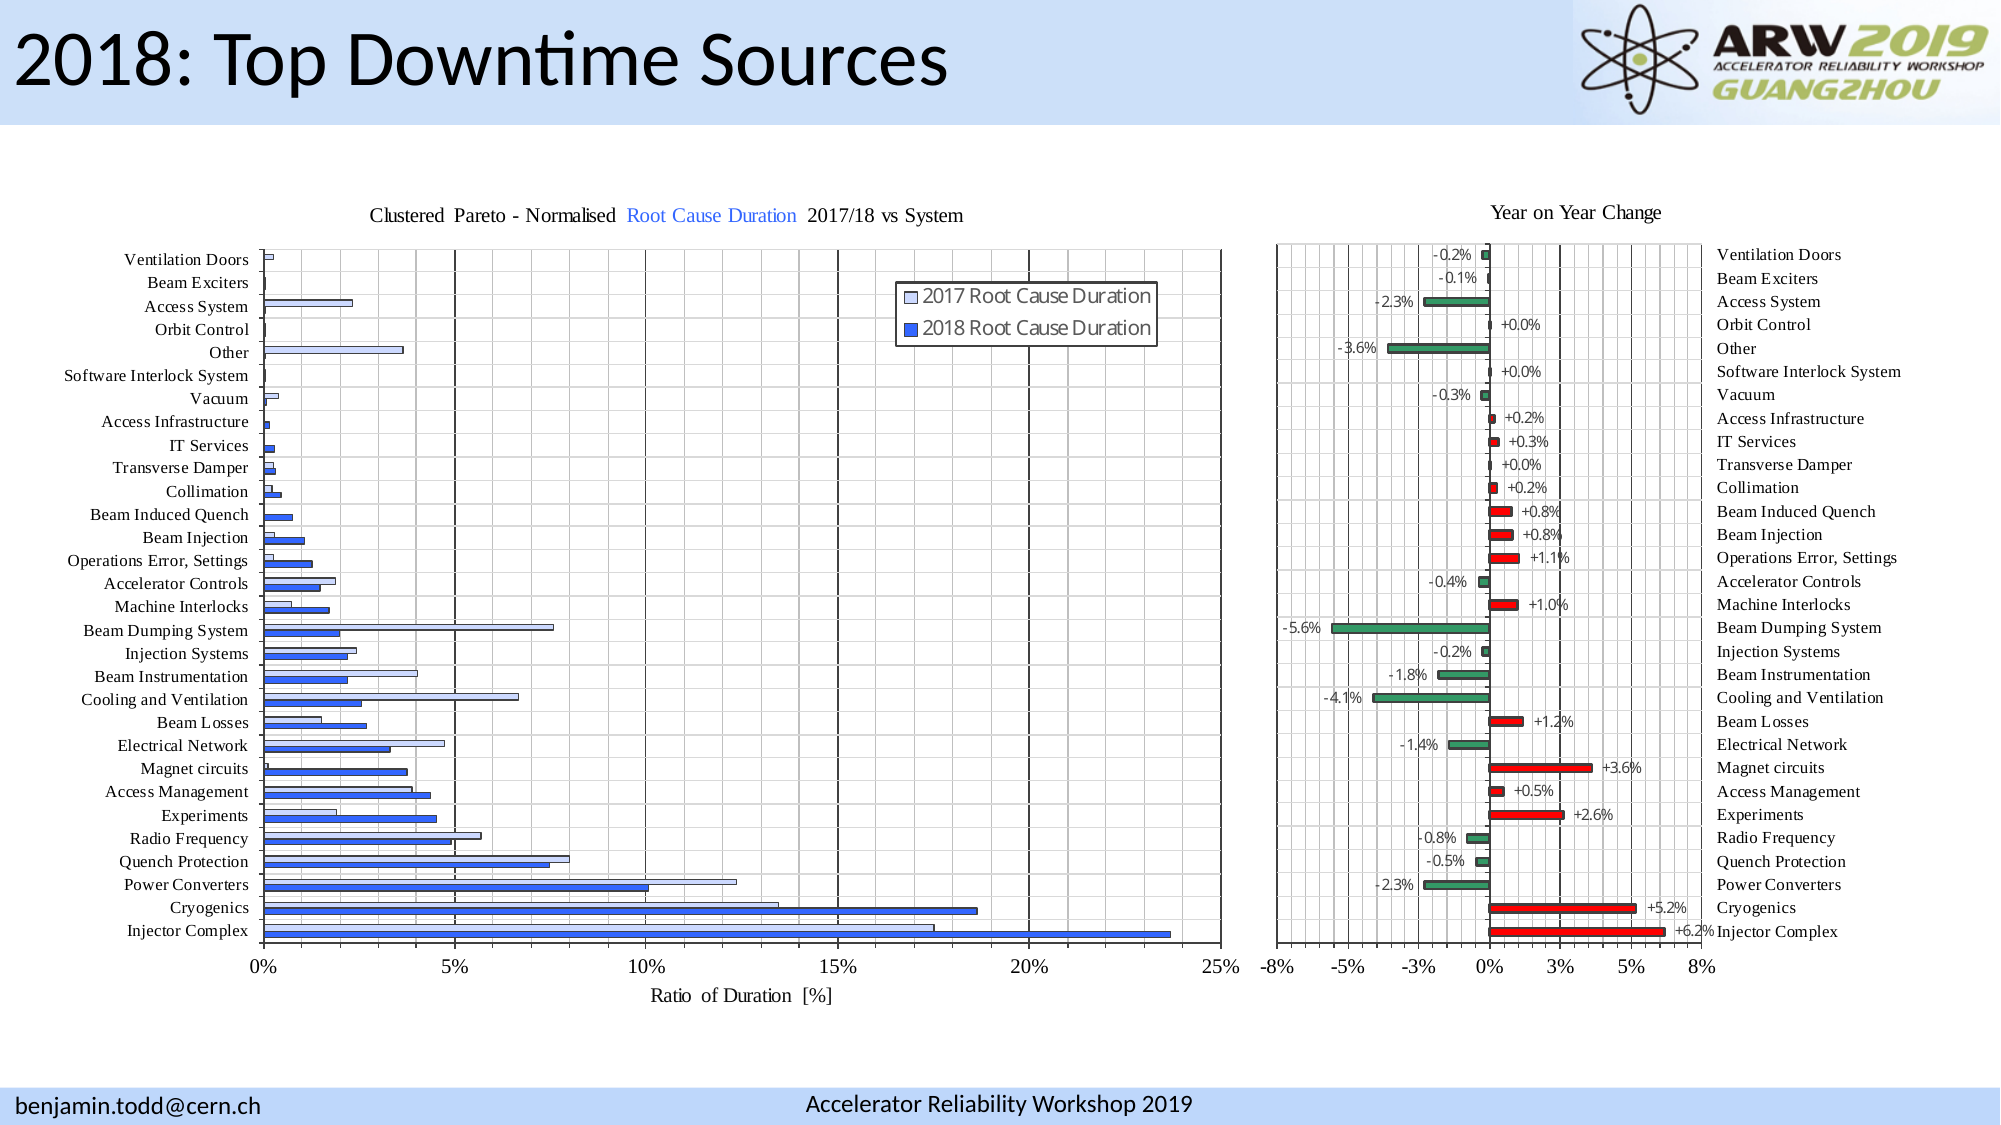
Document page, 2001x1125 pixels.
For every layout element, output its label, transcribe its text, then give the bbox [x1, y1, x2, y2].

picture [1573, 0, 2000, 125]
text_box 2018: Top Downtime Sources [0, 0, 1374, 124]
picture [37, 187, 1903, 1020]
